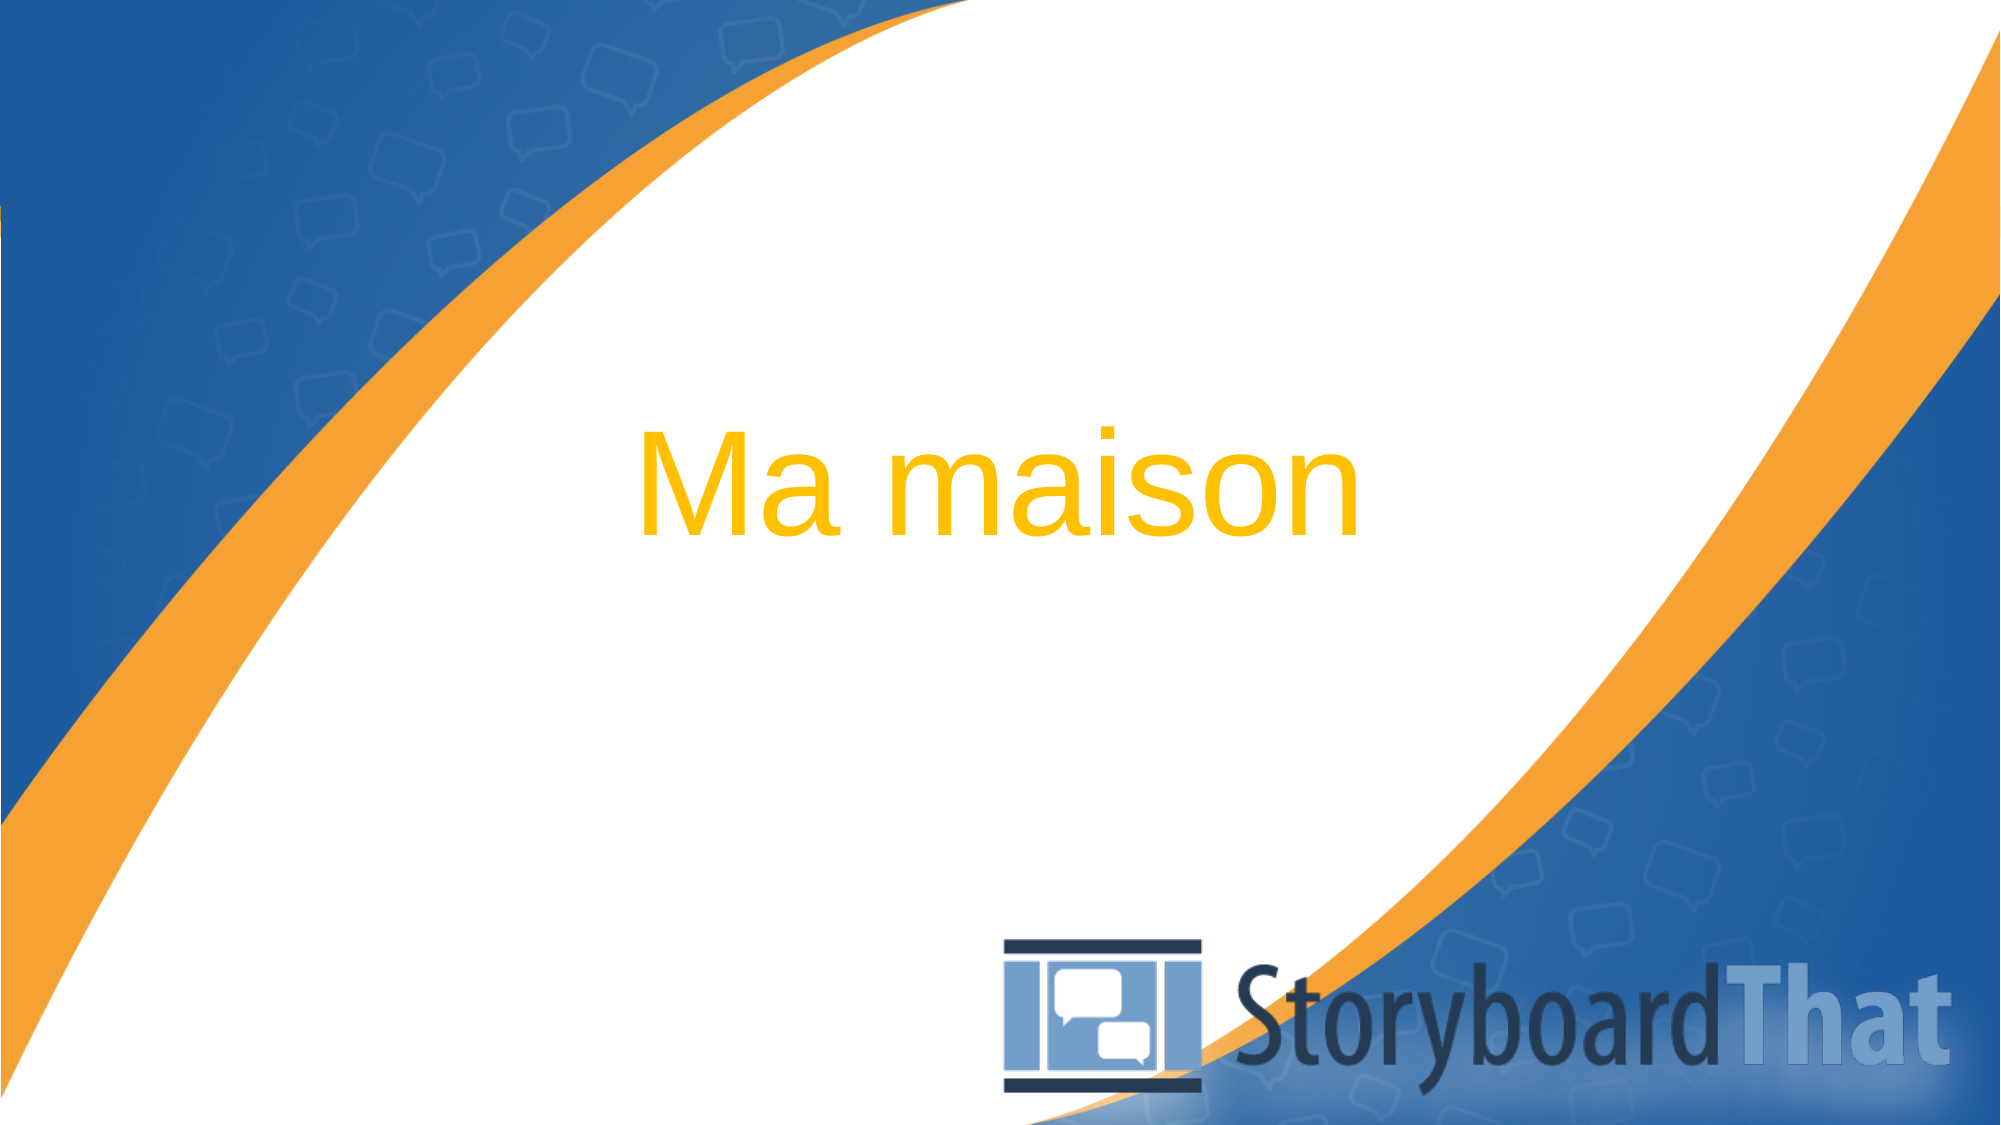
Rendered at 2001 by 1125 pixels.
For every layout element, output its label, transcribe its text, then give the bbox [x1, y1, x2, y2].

picture [1, 0, 2000, 1125]
title Ma maison [249, 184, 1750, 576]
